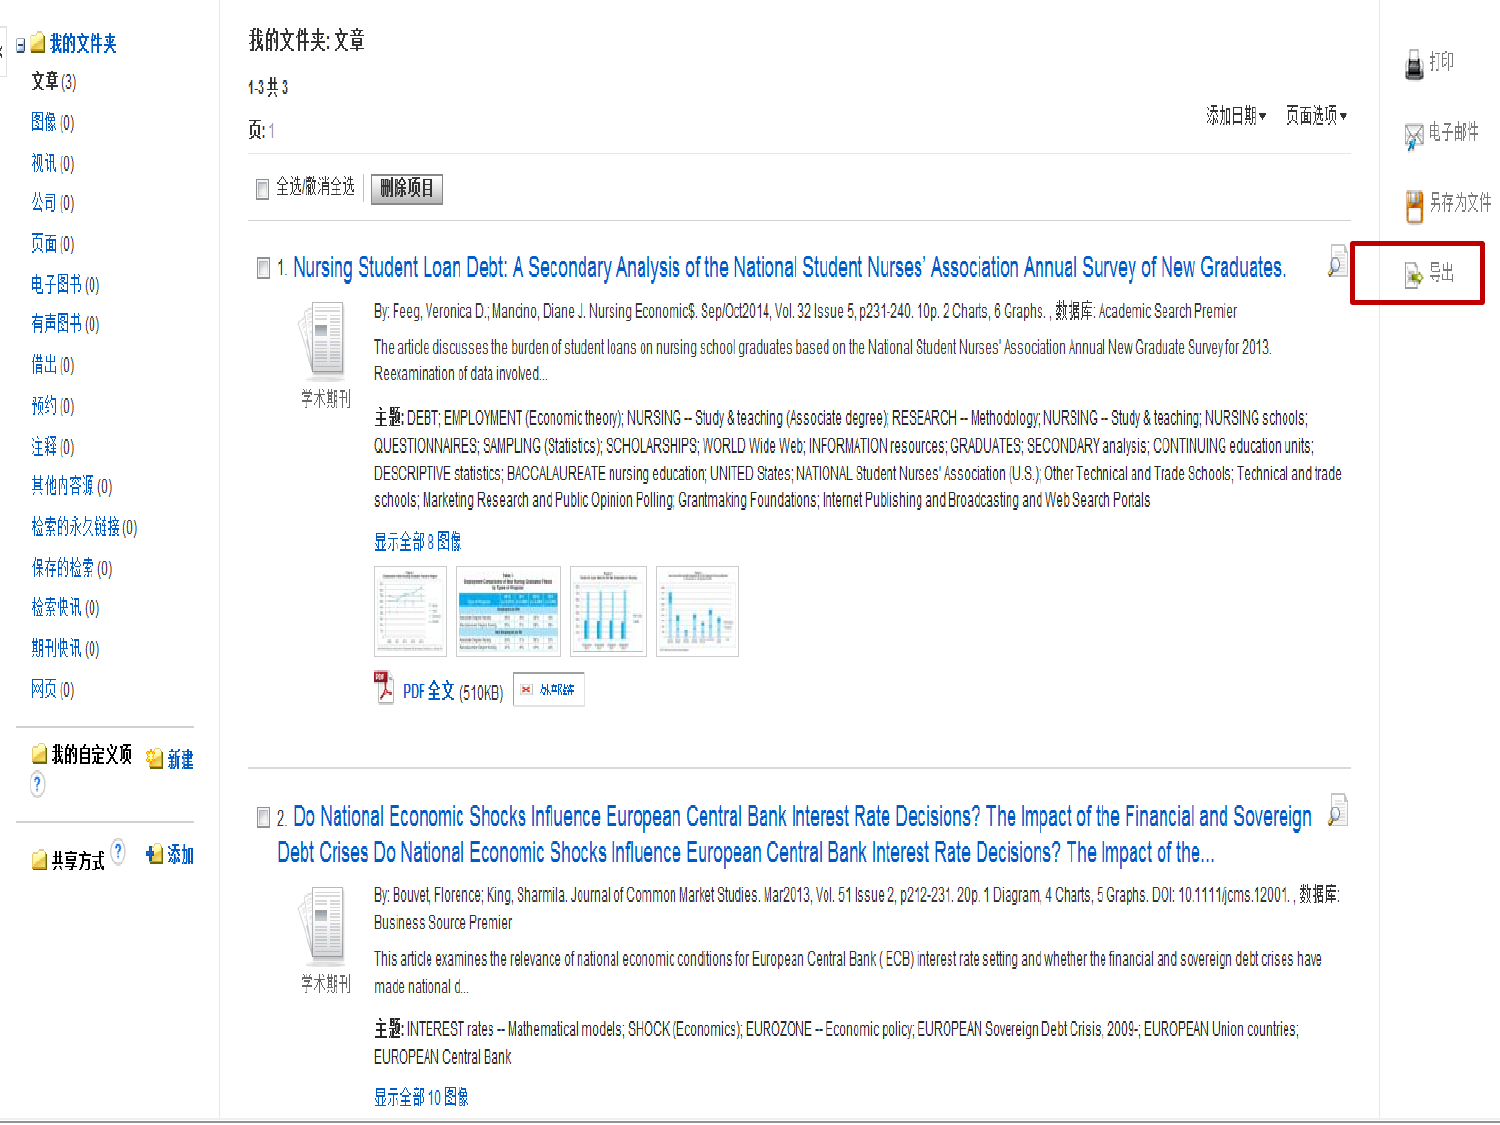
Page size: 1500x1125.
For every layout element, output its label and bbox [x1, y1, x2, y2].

list [0, 0, 1500, 1125]
